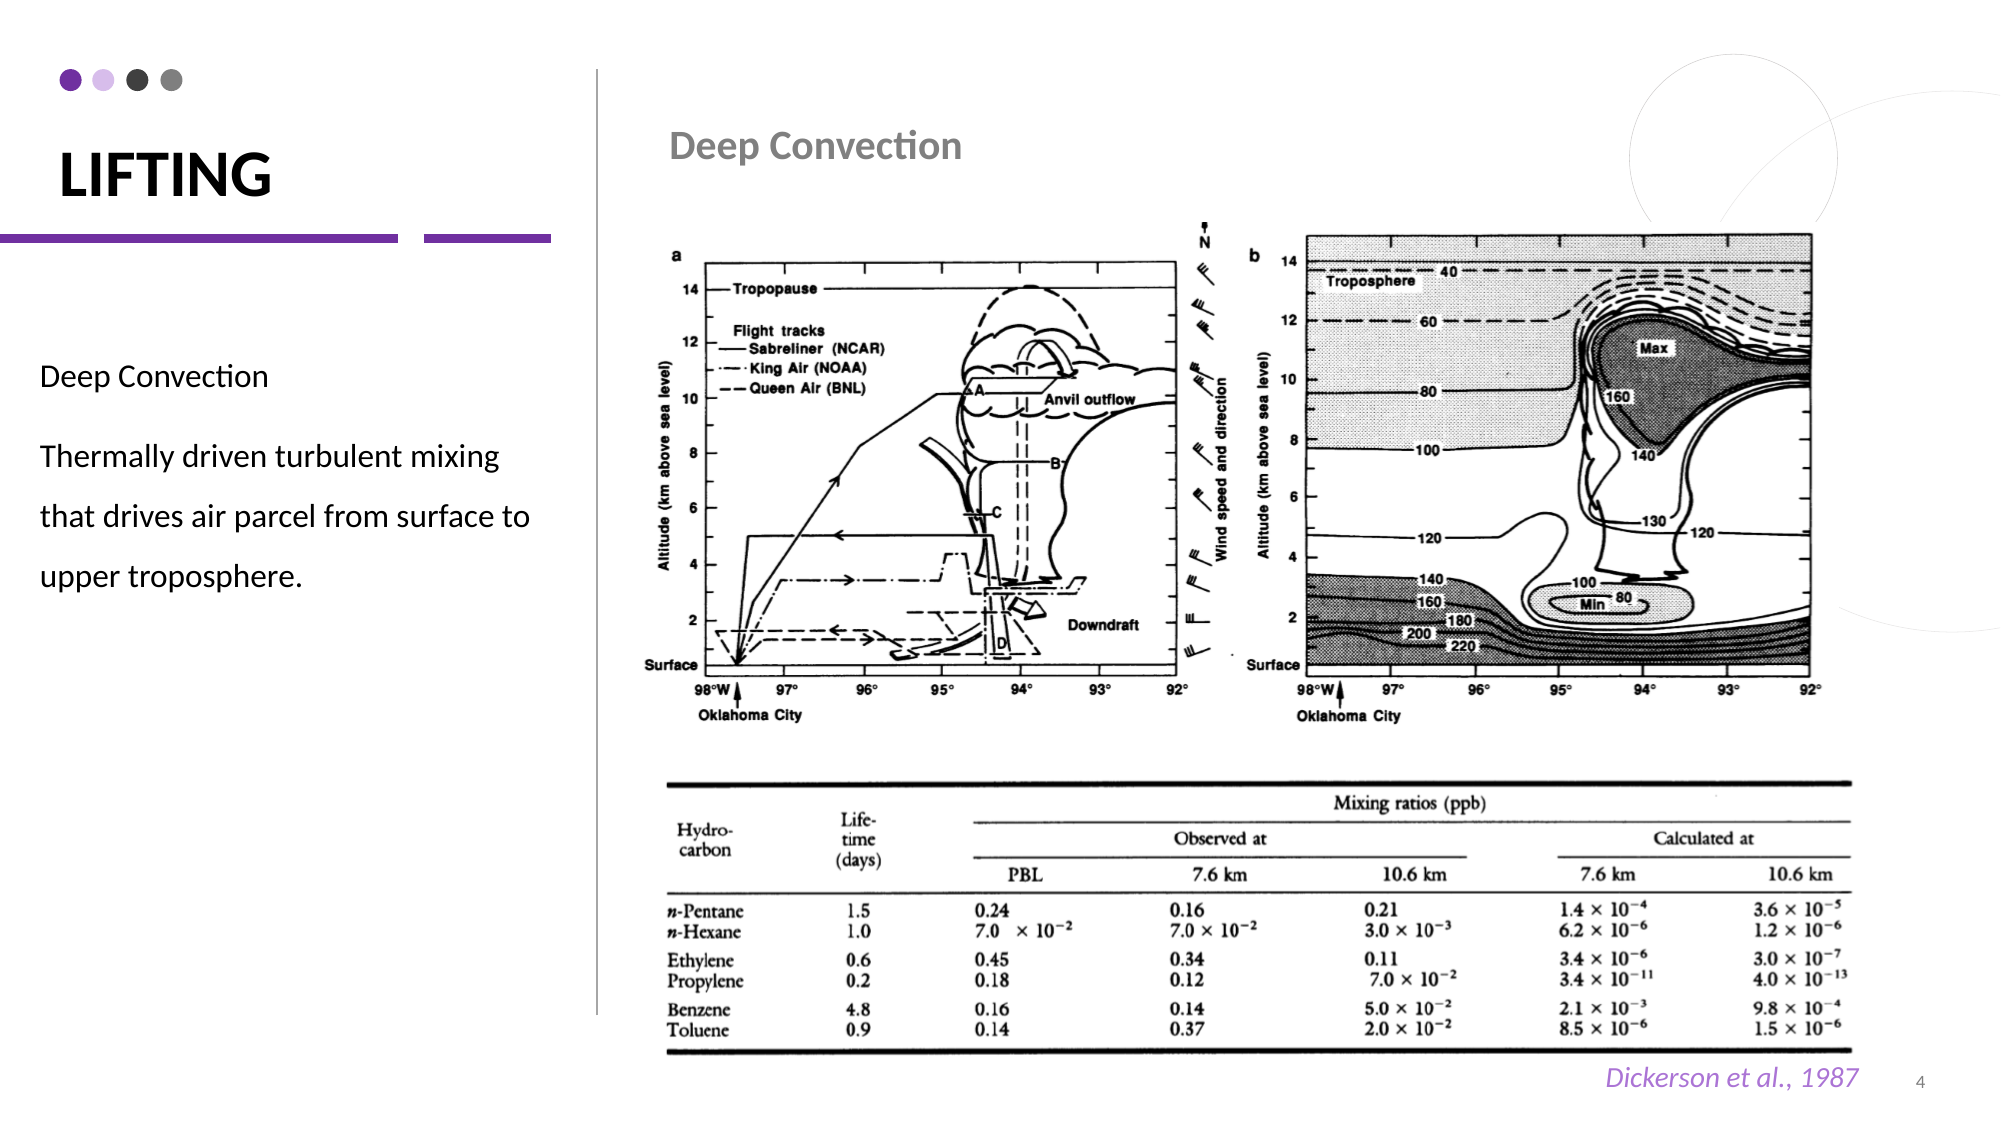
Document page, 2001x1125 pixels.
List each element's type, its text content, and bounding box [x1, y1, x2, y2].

text_box Dickerson et al., 1987 [1590, 1050, 1881, 1101]
title Lifting [59, 40, 586, 211]
list Deep Convection Thermally driven turbulent mixing that drives air parcel from surface to upper troposphere. [40, 333, 534, 842]
list Deep Convection [669, 78, 1809, 214]
slide_number 4 [1490, 1060, 1941, 1102]
picture [638, 222, 1839, 732]
picture [658, 777, 1859, 1061]
